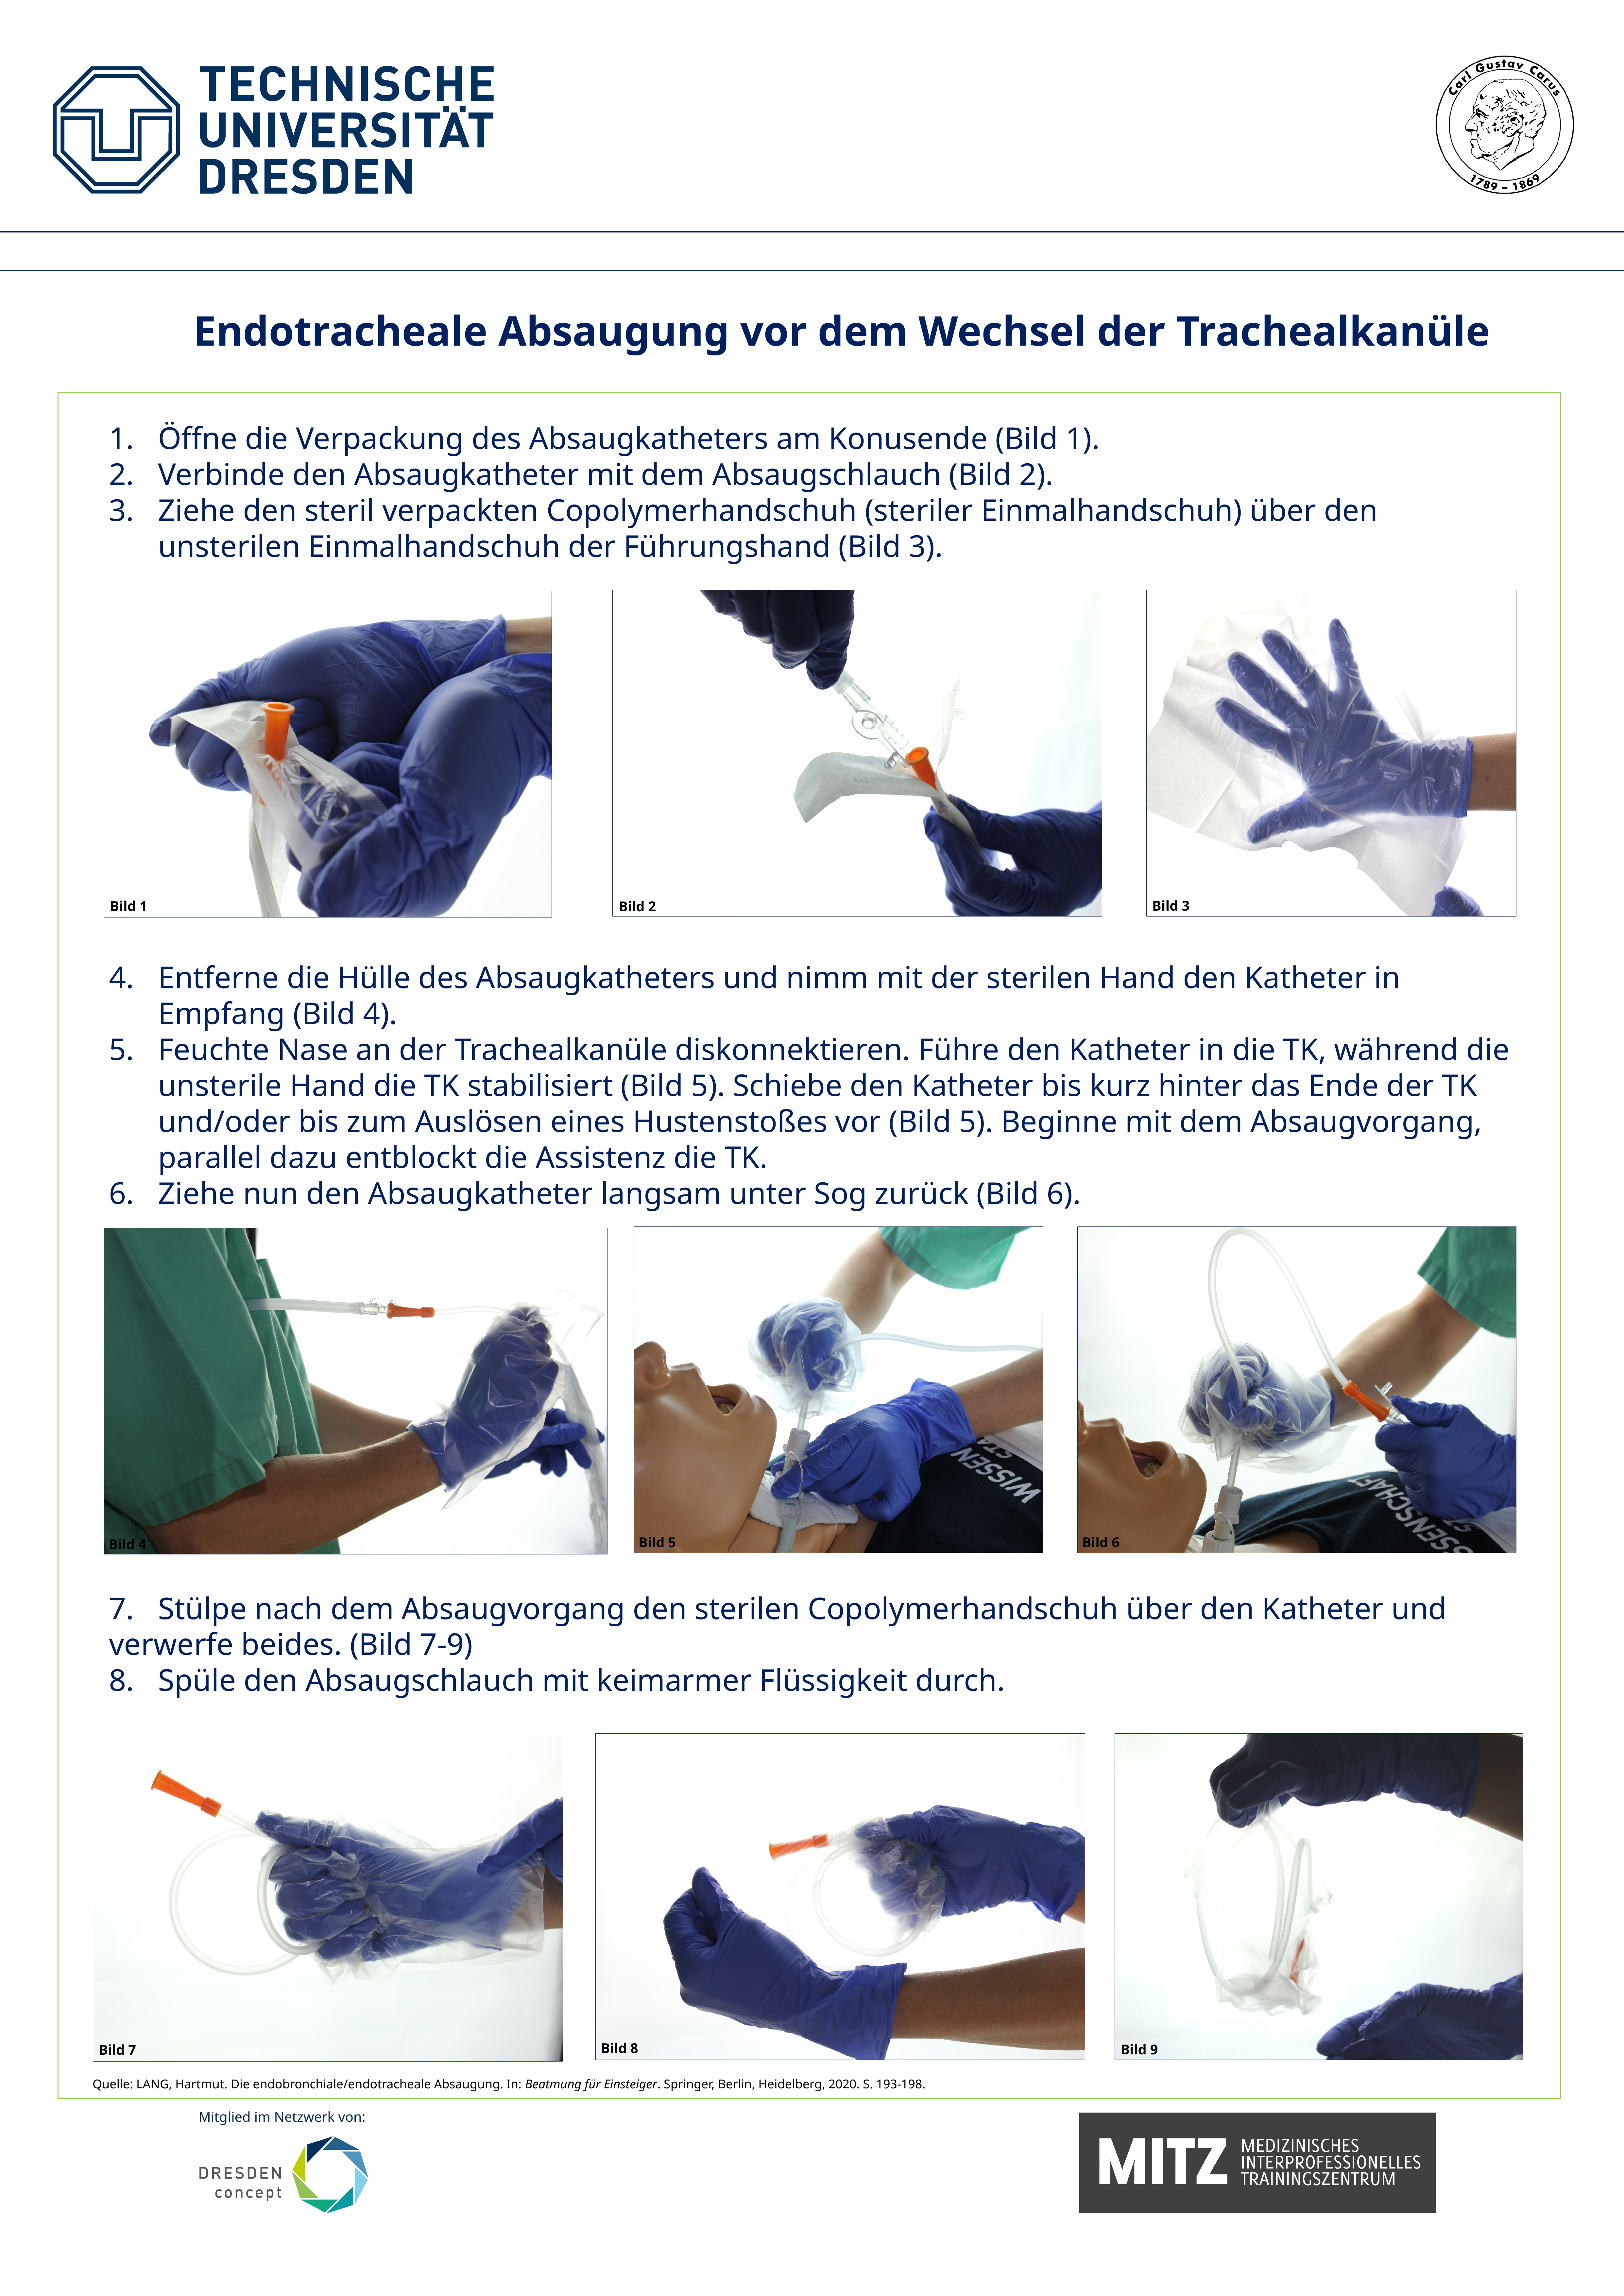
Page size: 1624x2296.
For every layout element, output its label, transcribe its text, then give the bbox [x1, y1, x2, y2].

text_box Quelle: LANG, Hartmut. Die endobronchiale/endotracheale Absaugung. In: Beatmung für Einsteiger. Springer, Berlin, Heidelberg, 2020. S. 193-198. [88, 2074, 931, 2094]
picture [634, 1226, 1043, 1553]
picture [595, 1733, 1085, 2060]
text_box [58, 392, 1561, 2099]
picture [1115, 1733, 1523, 2060]
picture [612, 590, 1102, 917]
picture [1077, 1226, 1516, 1553]
picture [199, 2136, 368, 2213]
picture [53, 66, 494, 194]
picture [104, 591, 552, 917]
picture [1146, 590, 1516, 917]
picture [93, 1735, 563, 2062]
picture [1079, 2113, 1436, 2213]
picture [1435, 55, 1574, 194]
text_box Endotracheale Absaugung vor dem Wechsel der Trachealkanüle [188, 302, 1496, 356]
picture [104, 1228, 607, 1554]
